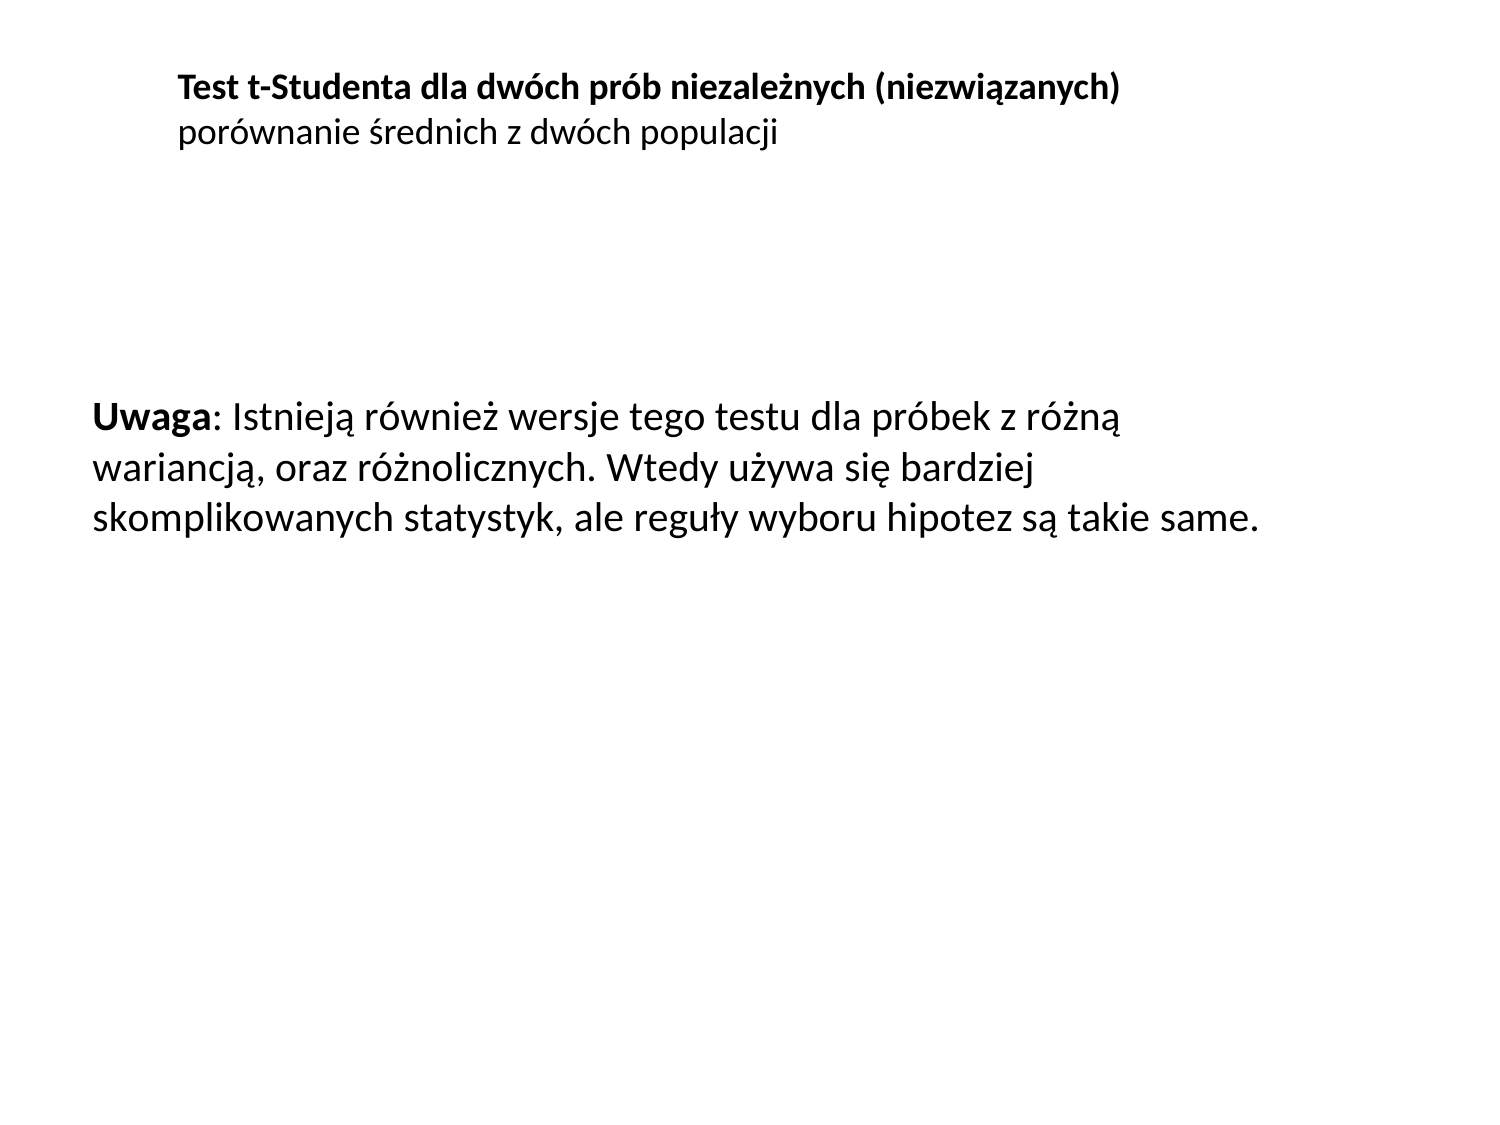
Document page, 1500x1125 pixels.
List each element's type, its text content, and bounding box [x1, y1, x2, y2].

text_box Test t-Studenta dla dwóch prób niezależnych (niezwiązanych) porównanie średnich z dwóch populacji [162, 54, 1146, 160]
picture [64, 391, 1259, 544]
